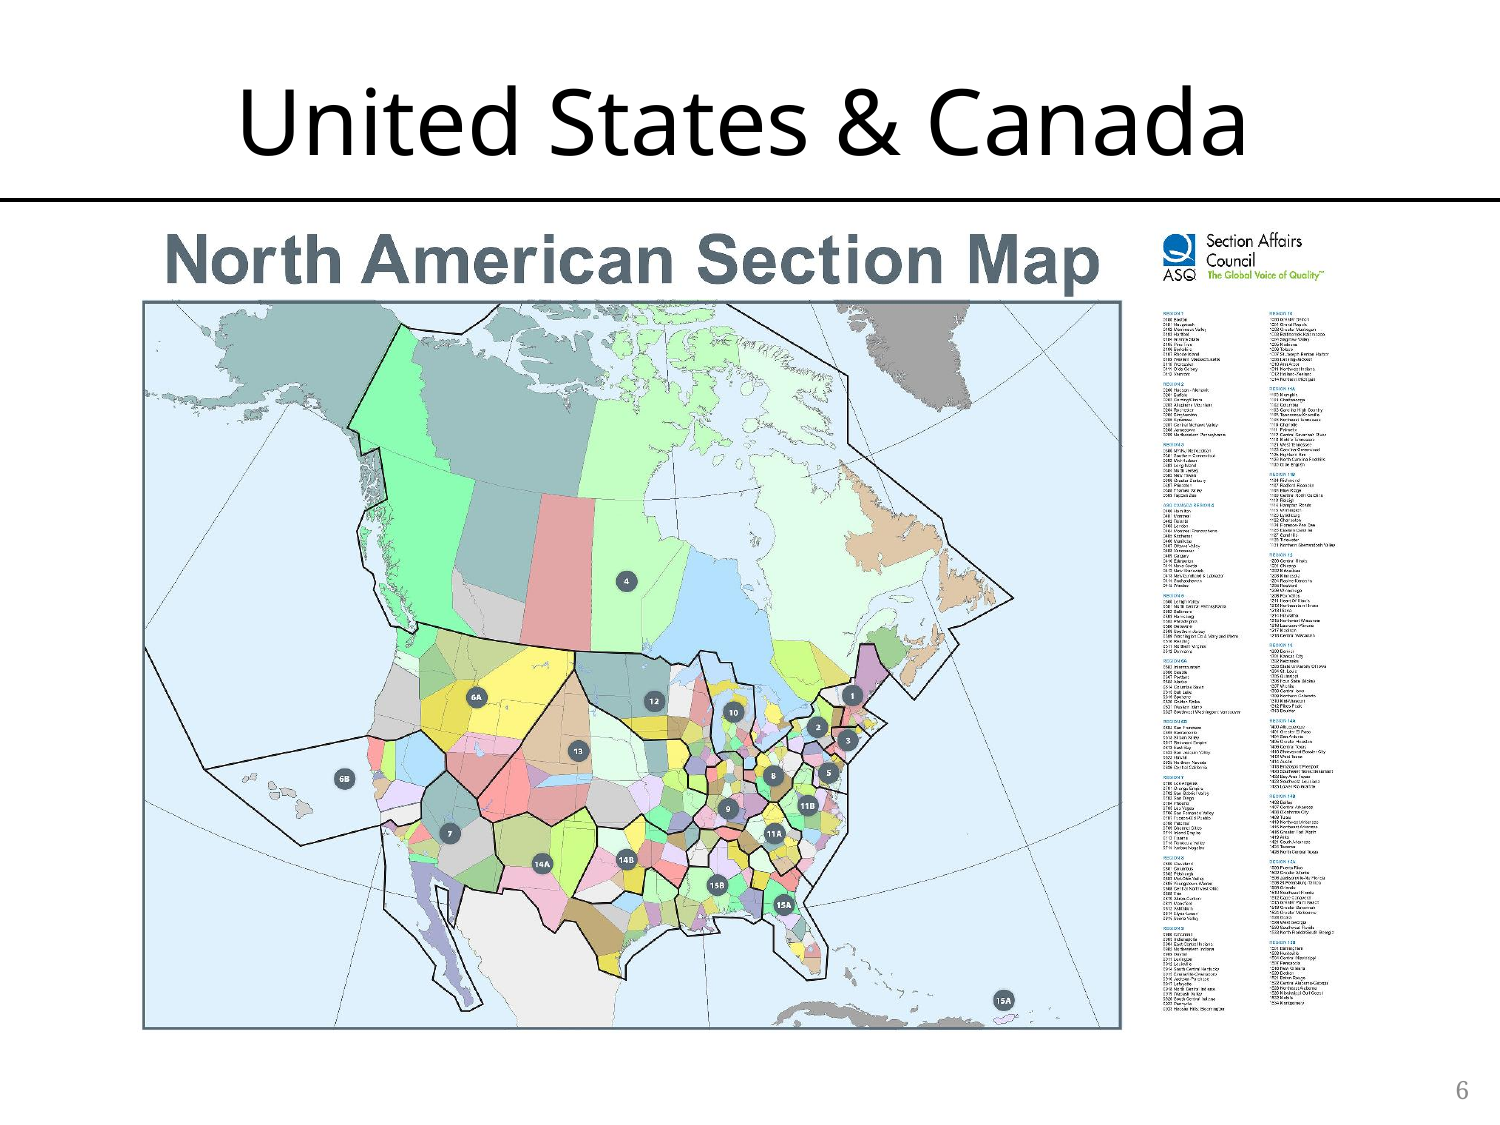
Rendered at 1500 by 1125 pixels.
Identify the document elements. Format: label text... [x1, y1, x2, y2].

title United States & Canada [37, 24, 1450, 213]
slide_number 6 [1134, 1061, 1485, 1122]
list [124, 216, 1345, 1048]
